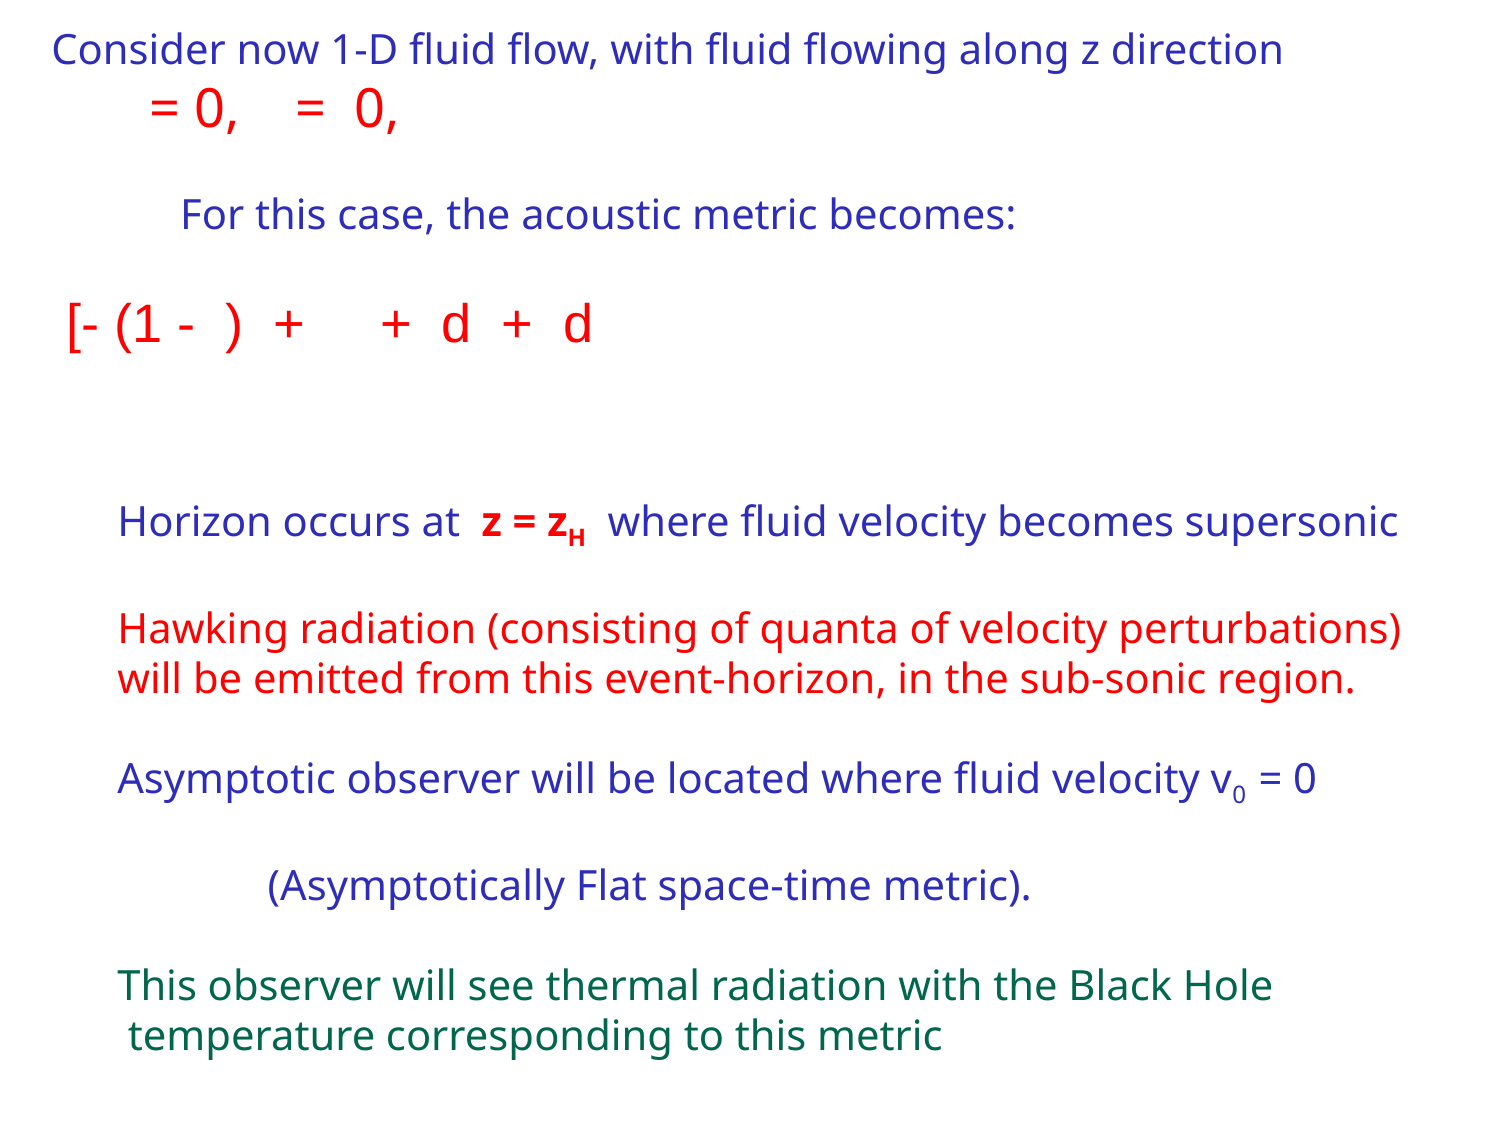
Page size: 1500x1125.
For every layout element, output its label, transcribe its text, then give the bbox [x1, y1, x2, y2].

text_box Horizon occurs at z = zH where fluid velocity becomes supersonic Hawking radiation (consisting of quanta of velocity perturbations) will be emitted from this event-horizon, in the sub-sonic region. Asymptotic observer will be located where fluid velocity v0 = 0 (Asymptotically Flat space-time metric). This observer will see thermal radiation with the Black Hole temperature corresponding to this metric [102, 487, 1417, 1067]
